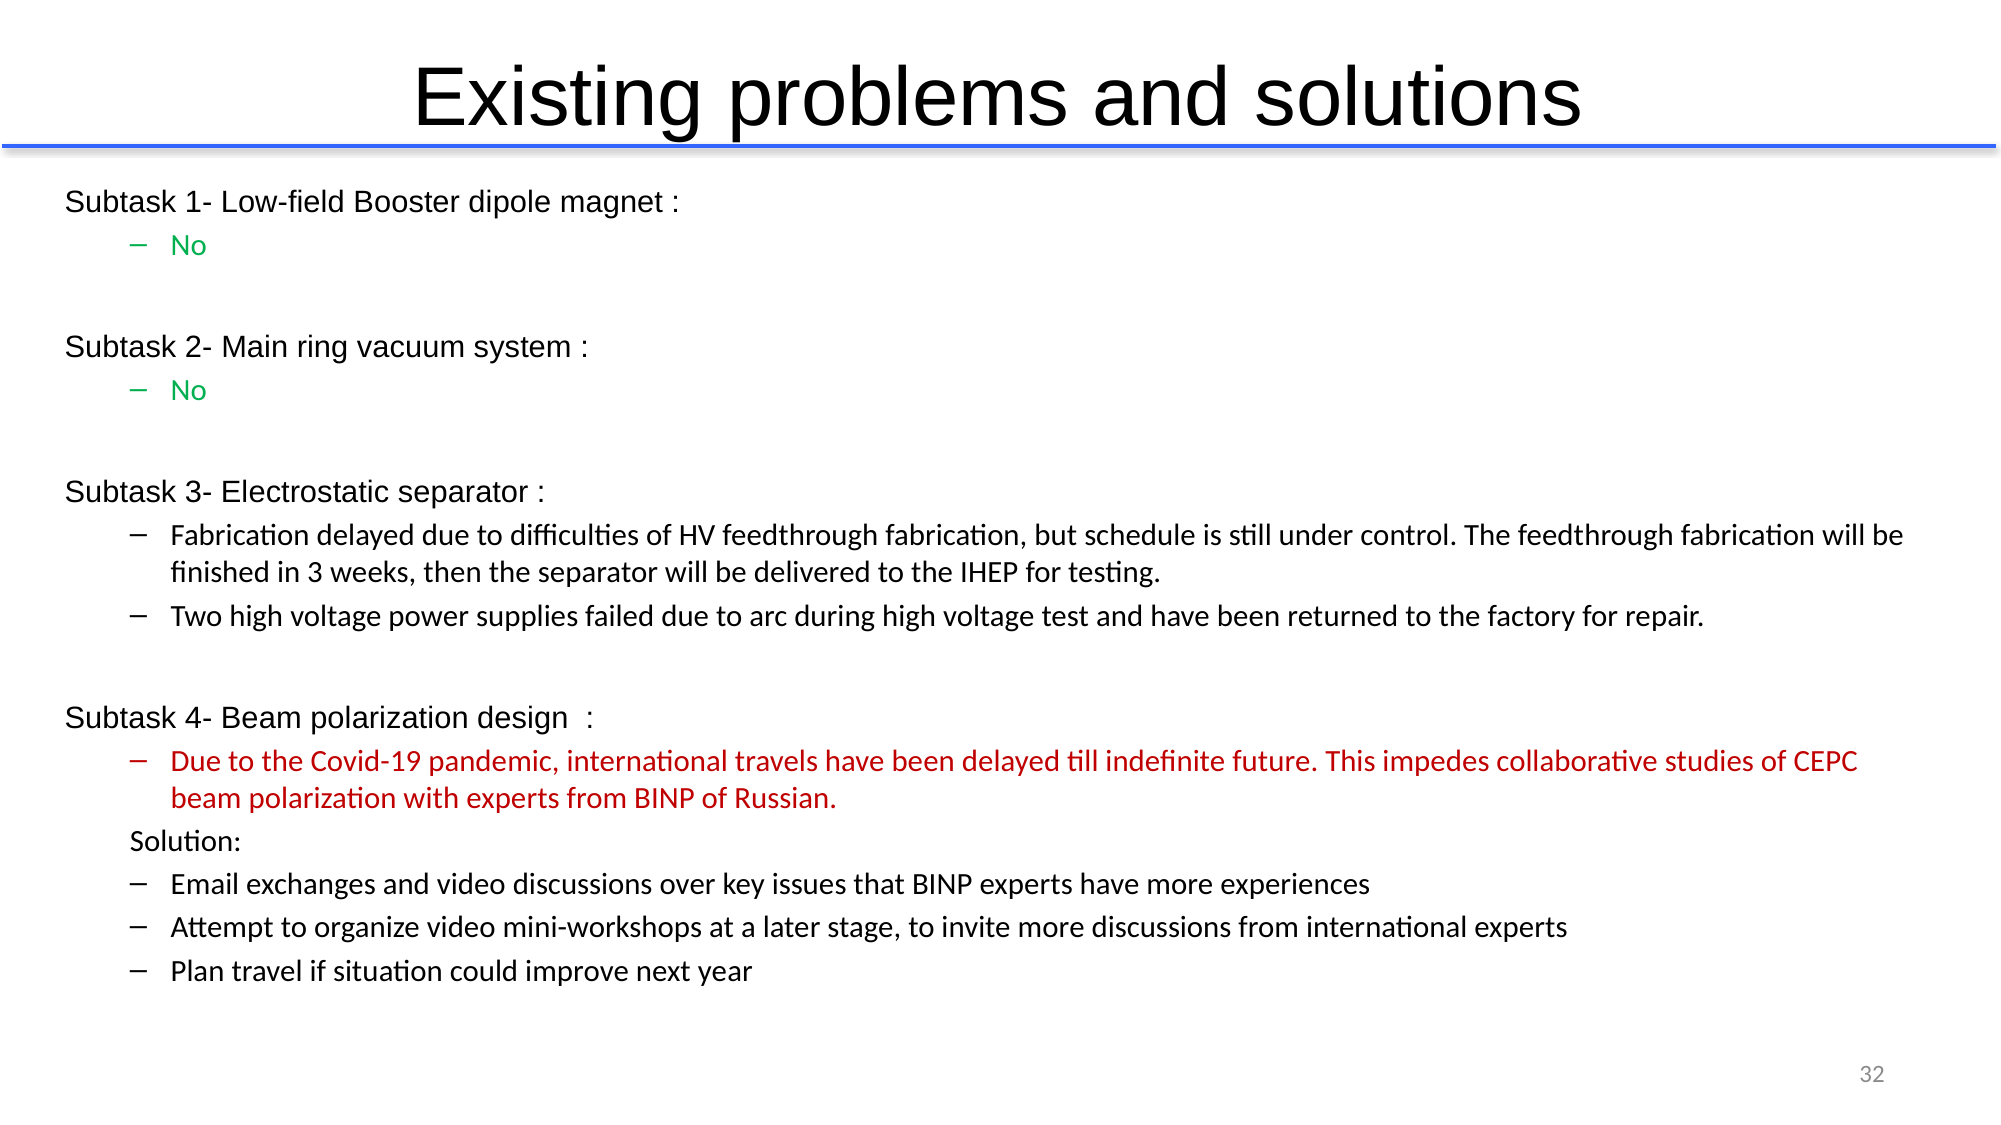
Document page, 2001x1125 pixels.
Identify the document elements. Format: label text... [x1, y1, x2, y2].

title Existing problems and solutions [1, 8, 1995, 126]
list Subtask 1- Low-field Booster dipole magnet : No Subtask 2- Main ring vacuum system : No Subtask 3- Electrostatic separator : Fabrication delayed due to difficulties of HV feedthrough fabrication, but schedule is still under control. The feedthrough fabrication will be finished in 3 weeks, then the separator will be delivered to the IHEP for testing. Two high voltage power supplies failed due to arc during high voltage test and have been returned to the factory for repair. Subtask 4- Beam polarization design : Due to the Covid-19 pandemic, international travels have been delayed till indefinite future. This impedes collaborative studies of CEPC beam polarization with experts from BINP of Russian. Solution: Email exchanges and video discussions over key issues that BINP experts have more experiences Attempt to organize video mini-workshops at a later stage, to invite more discussions from international experts Plan travel if situation could improve next year [49, 173, 1943, 1005]
slide_number 32 [1433, 1042, 1900, 1103]
